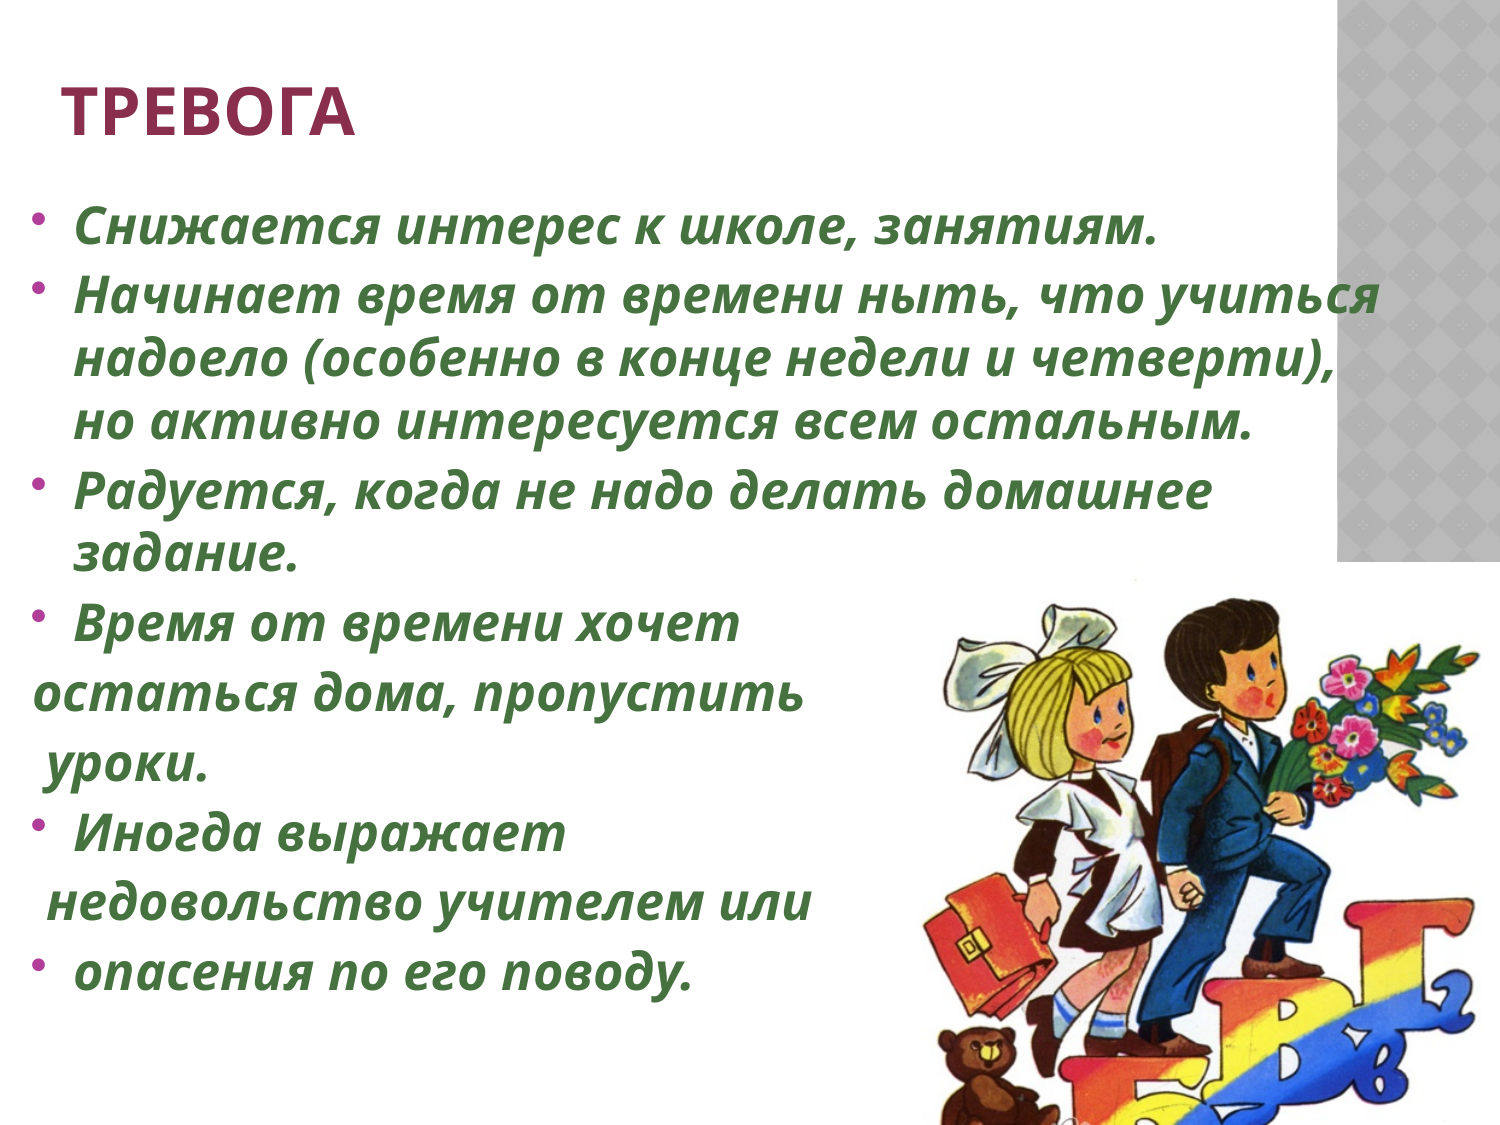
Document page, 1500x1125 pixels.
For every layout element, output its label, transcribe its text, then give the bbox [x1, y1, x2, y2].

list Снижается интерес к школе, занятиям. Начинает время от времени ныть, что учиться надоело (особенно в конце недели и четверти), но активно интересуется всем остальным. Радуется, когда не надо делать домашнее задание. Время от времени хочет остаться дома, пропустить уроки. Иногда выражает недовольство учителем или опасения по его поводу. [17, 184, 1400, 1035]
picture [903, 562, 1500, 1125]
title тревога [53, 0, 1247, 149]
